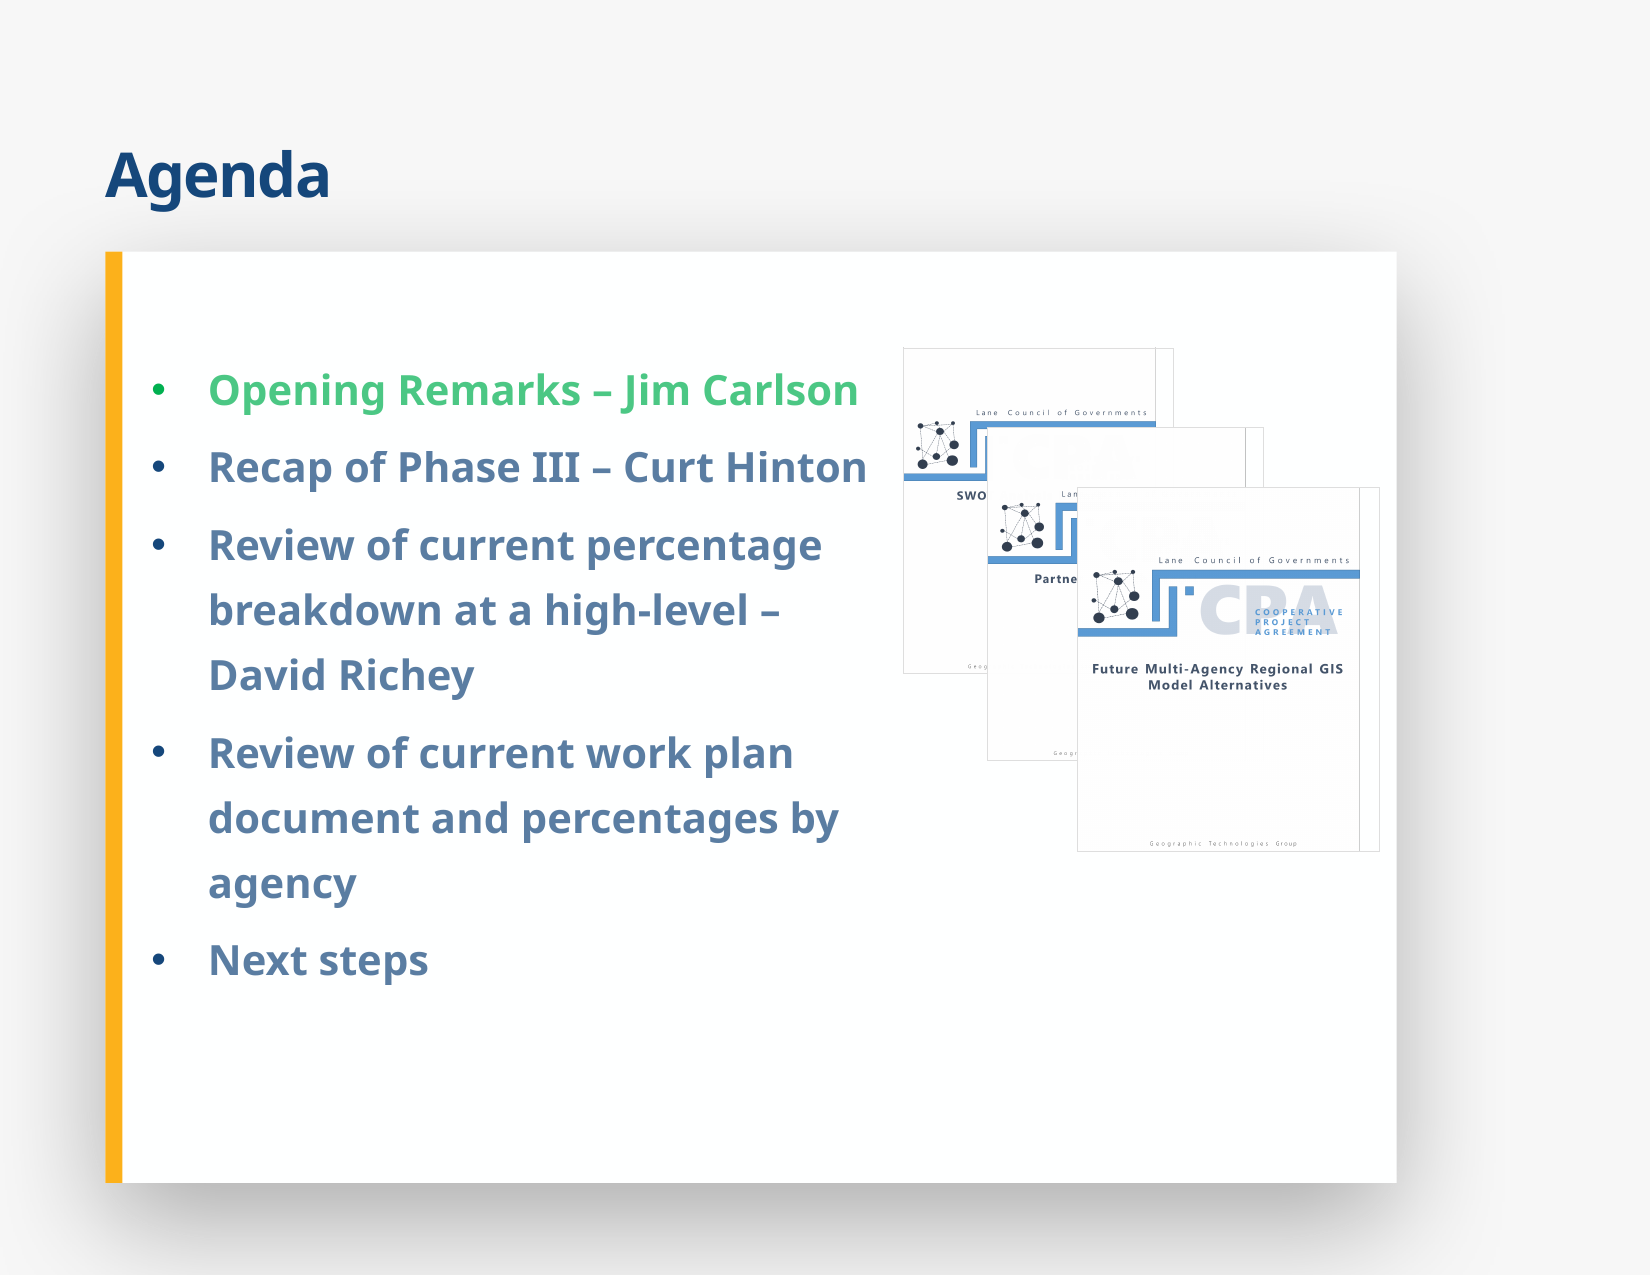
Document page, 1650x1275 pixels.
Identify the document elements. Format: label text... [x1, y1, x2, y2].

title Agenda [105, 59, 1411, 292]
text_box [105, 251, 1397, 1183]
picture [903, 347, 1380, 852]
